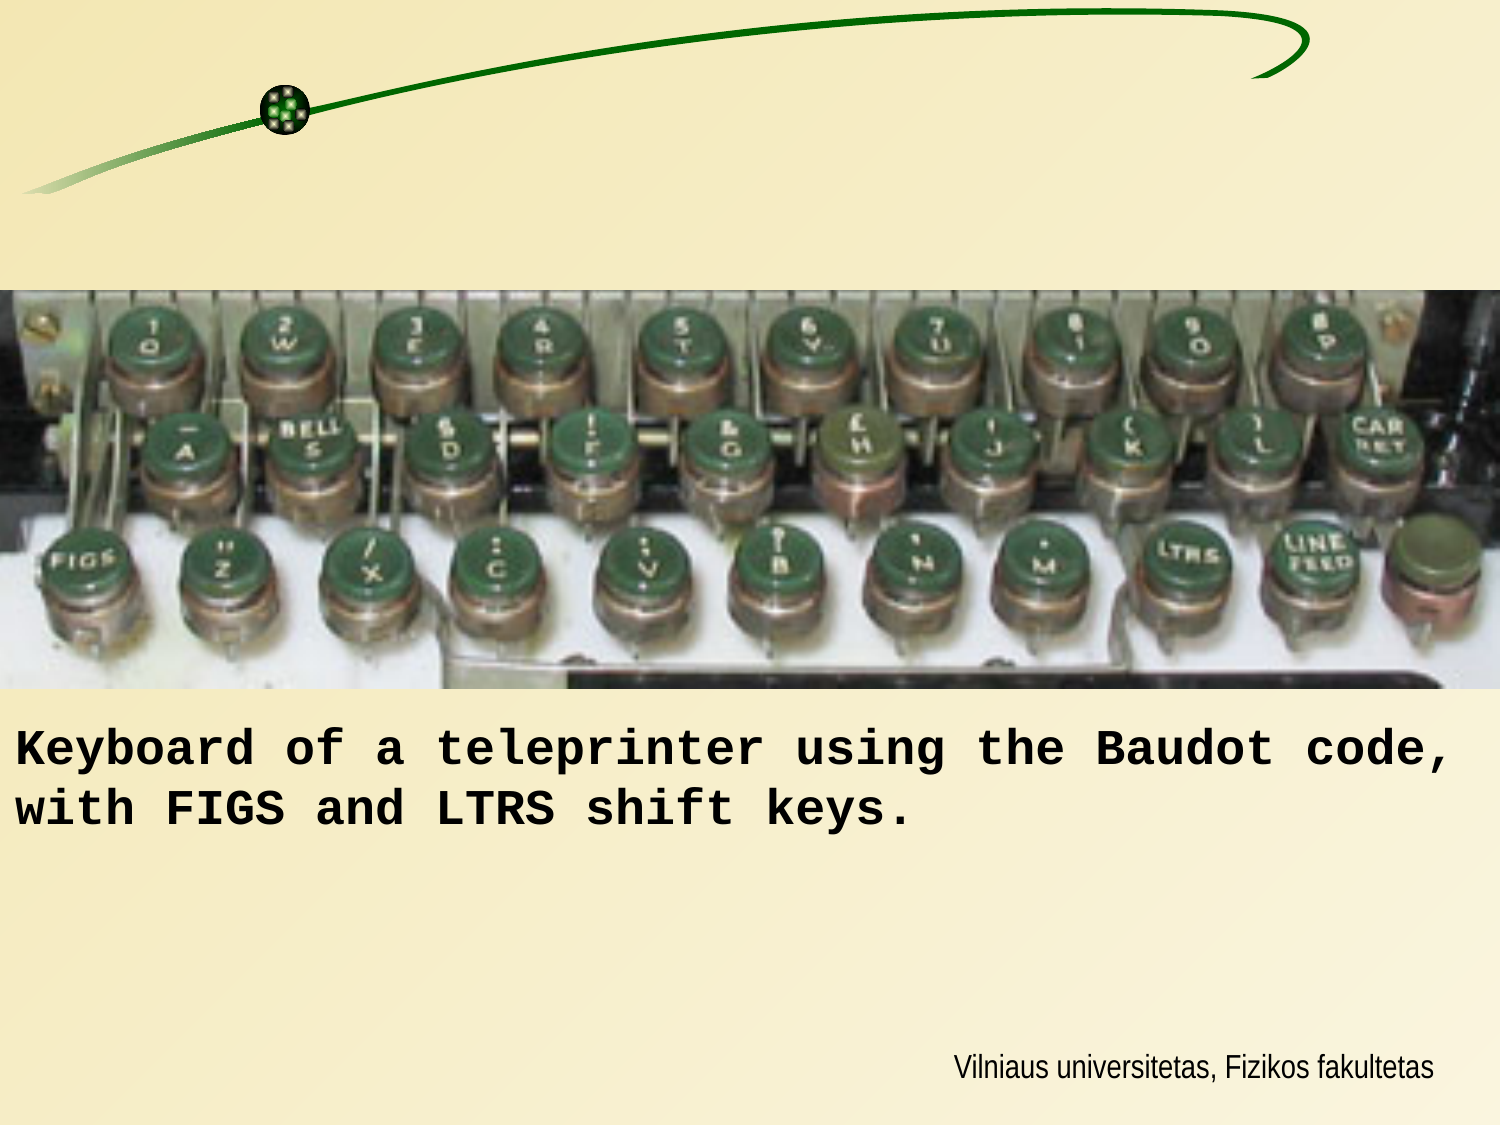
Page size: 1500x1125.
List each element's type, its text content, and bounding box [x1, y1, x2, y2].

text_box Keyboard of a teleprinter using the Baudot code, with FIGS and LTRS shift keys. [0, 696, 1500, 843]
picture [0, 290, 1500, 690]
footer Vilniaus universitetas, Fizikos fakultetas [825, 1037, 1450, 1125]
